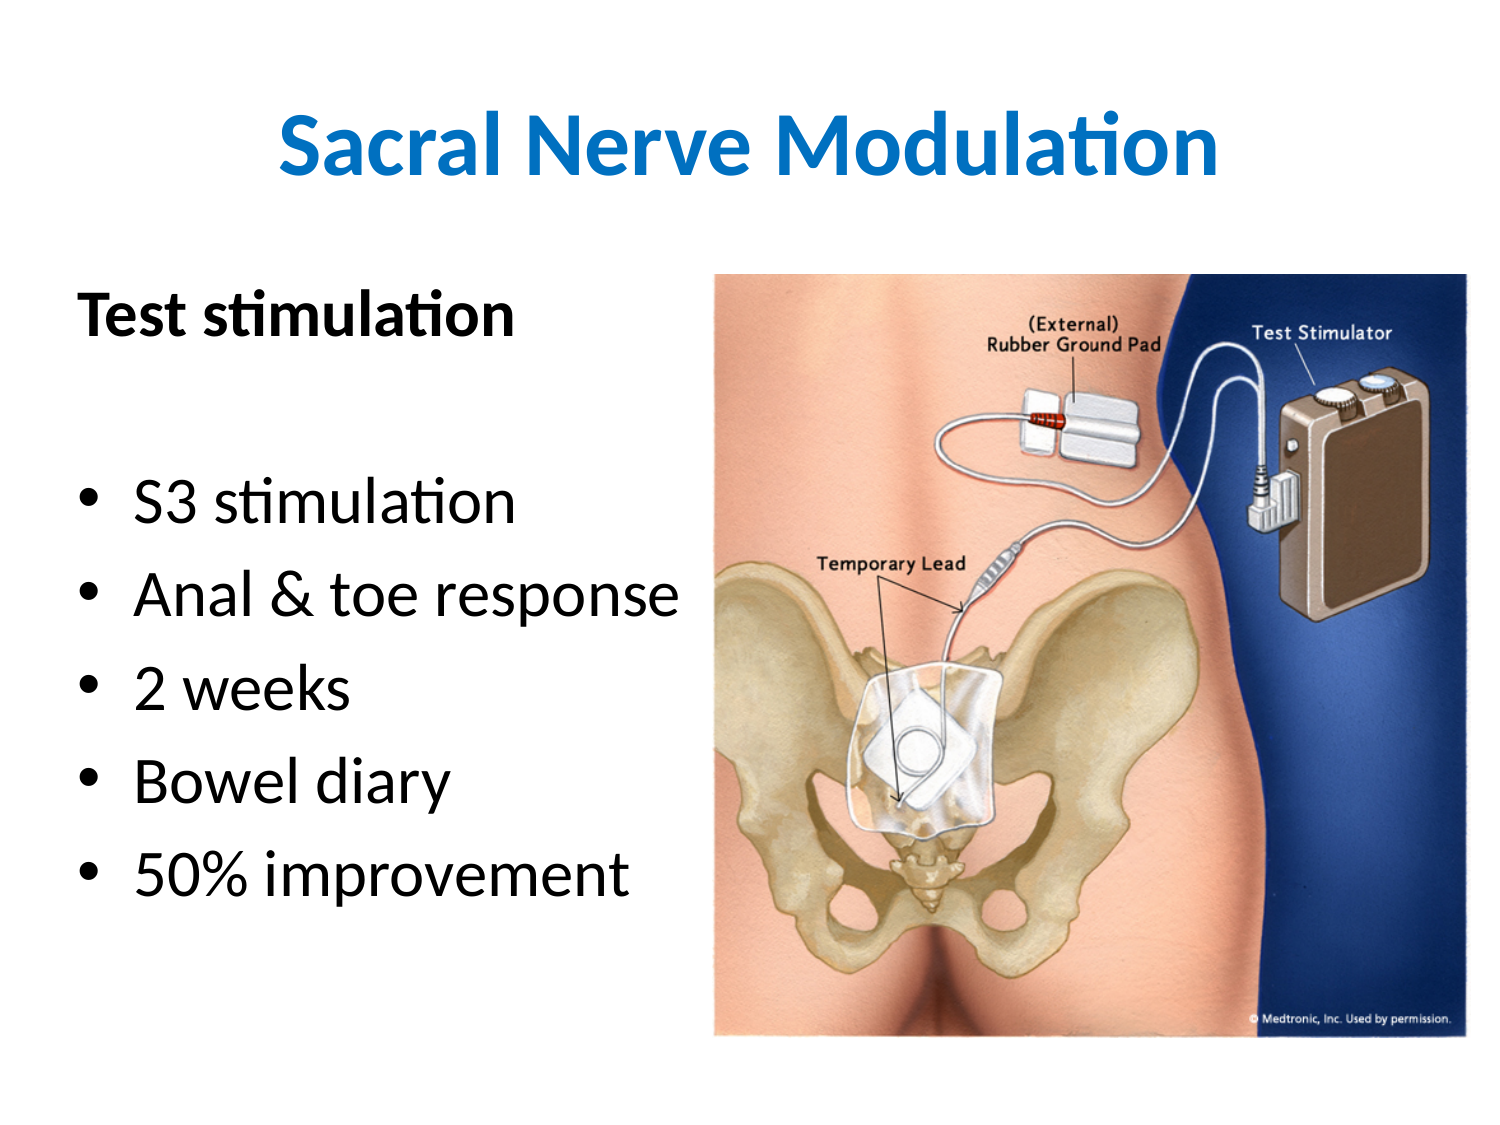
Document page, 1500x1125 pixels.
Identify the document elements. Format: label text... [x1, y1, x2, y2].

title Sacral Nerve Modulation [75, 45, 1425, 233]
picture [712, 274, 1471, 1039]
list Test stimulation S3 stimulation Anal & toe response 2 weeks Bowel diary 50% improvement [62, 262, 1413, 1005]
